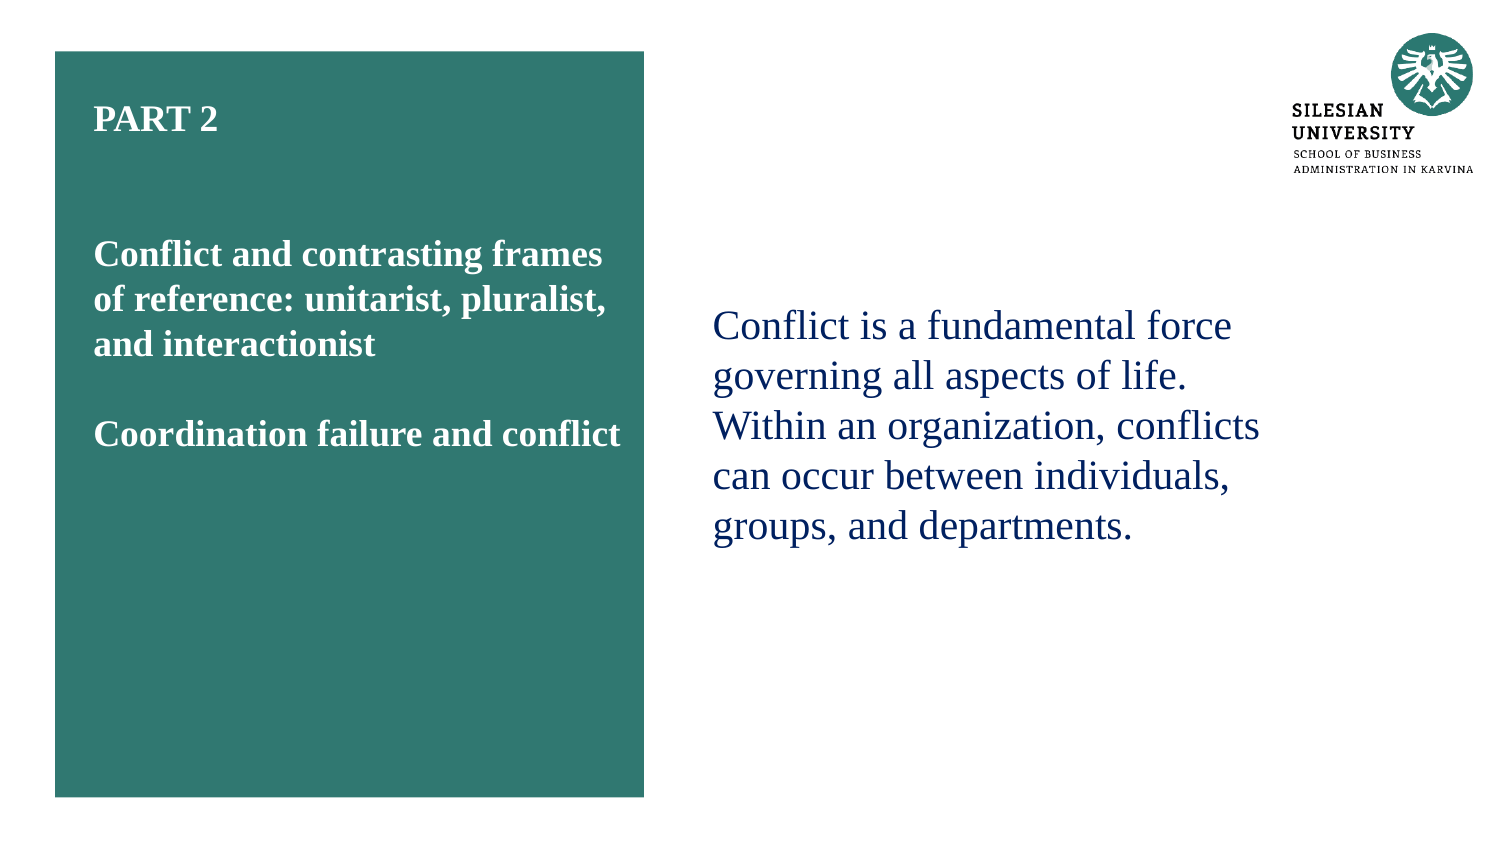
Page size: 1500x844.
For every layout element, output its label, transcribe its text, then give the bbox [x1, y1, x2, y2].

text_box [115, 246, 644, 602]
text_box [53, 49, 646, 799]
text_box [30, 23, 590, 87]
text_box PART 2 Conflict and contrasting frames of reference: unitarist, pluralist, and interactionist Coordination failure and conflict [82, 88, 641, 623]
text_box Conflict is a fundamental force governing all aspects of life. Within an organization, conflicts can occur between individuals, groups, and departments. [701, 291, 1293, 844]
picture [1292, 33, 1474, 173]
